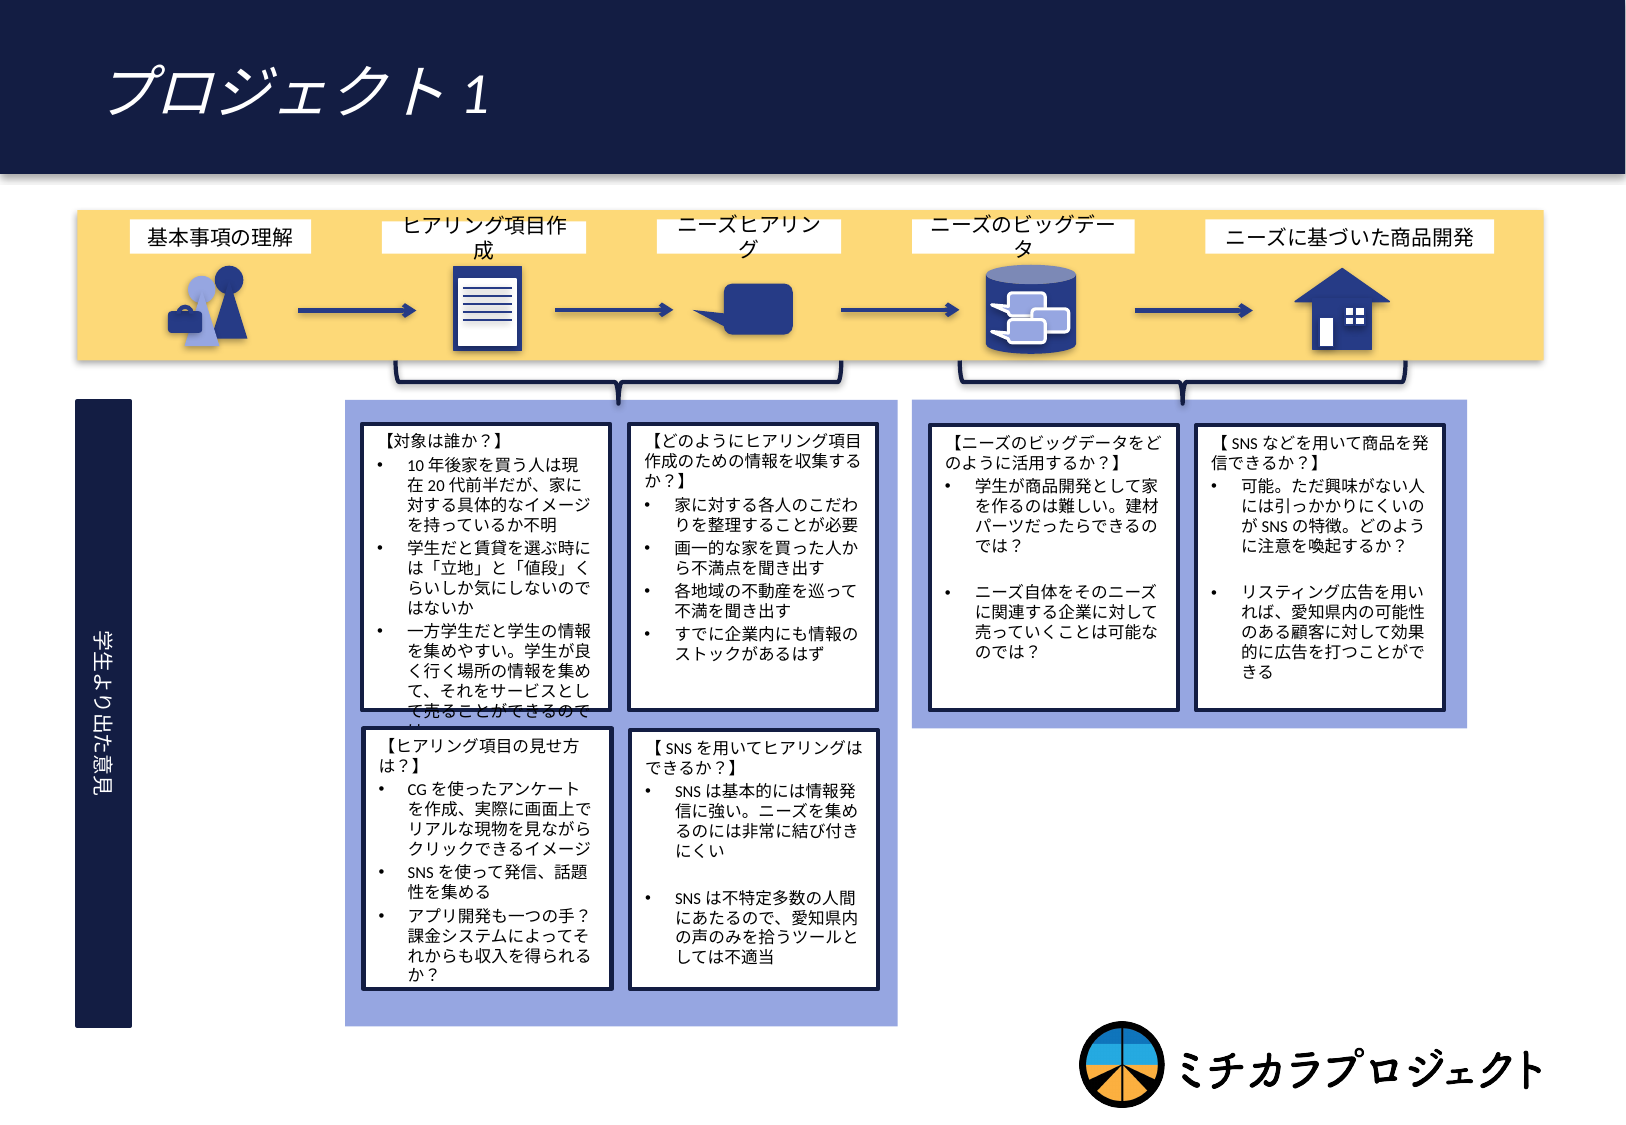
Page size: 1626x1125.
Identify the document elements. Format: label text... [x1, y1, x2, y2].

text_box 【SNSを用いてヒアリングはできるか？】 SNSは基本的には情報発信に強い。ニーズを集めるのには非常に結び付きにくい SNSは不特定多数の人間にあたるので、愛知県内の声のみを拾うツールとしては不適当 [628, 728, 880, 991]
text_box [691, 282, 794, 336]
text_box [453, 266, 522, 351]
text_box 【どのようにヒアリング項目作成のための情報を収集するか？】 家に対する各人のこだわりを整理することが必要 画一的な家を買った人から不満点を聞き出す 各地域の不動産を巡って不満を聞き出す すでに企業内にも情報のストックがあるはず [627, 422, 879, 712]
text_box [910, 398, 1469, 730]
text_box ニーズに基づいた商品開発 [1203, 217, 1496, 256]
text_box [393, 360, 844, 406]
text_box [167, 265, 248, 347]
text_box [1294, 268, 1390, 350]
text_box [77, 209, 1544, 361]
text_box ニーズのビッグデータ [910, 217, 1137, 256]
text_box [343, 398, 900, 1028]
text_box 【対象は誰か？】 10年後家を買う人は現在20代前半だが、家に対する具体的なイメージを持っているか不明 学生だと賃貸を選ぶ時には「立地」と「値段」くらいしか気にしないのではないか 一方学生だと学生の情報を集めやすい。学生が良く行く場所の情報を集めて、それをサービスとして売ることができるのでは [360, 422, 612, 712]
text_box 【ニーズのビッグデータをどのように活用するか？】 学生が商品開発として家を作るのは難しい。建材パーツだったらできるのでは？ ニーズ自体をそのニーズに関連する企業に対して売っていくことは可能なのでは？ [928, 423, 1180, 712]
text_box 【SNSなどを用いて商品を発信できるか？】 可能。ただ興味がない人には引っかかりにくいのがSNSの特徴。どのように注意を喚起するか？ リスティング広告を用いれば、愛知県内の可能性のある顧客に対して効果的に広告を打つことができる [1194, 423, 1446, 712]
picture [1079, 1021, 1546, 1108]
text_box 学生より出た意見 [75, 399, 132, 1028]
text_box ヒアリング項目作成 [380, 219, 588, 256]
text_box [957, 360, 1408, 406]
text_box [985, 264, 1077, 355]
text_box 基本事項の理解 [128, 217, 313, 256]
title プロジェクト1 [81, 46, 1544, 133]
text_box 【ヒアリング項目の見せ方は？】 CGを使ったアンケートを作成、実際に画面上でリアルな現物を見ながらクリックできるイメージ SNSを使って発信、話題性を集める アプリ開発も一つの手？課金システムによってそれからも収入を得られるか？ [361, 726, 614, 991]
text_box ニーズヒアリング [655, 217, 843, 256]
